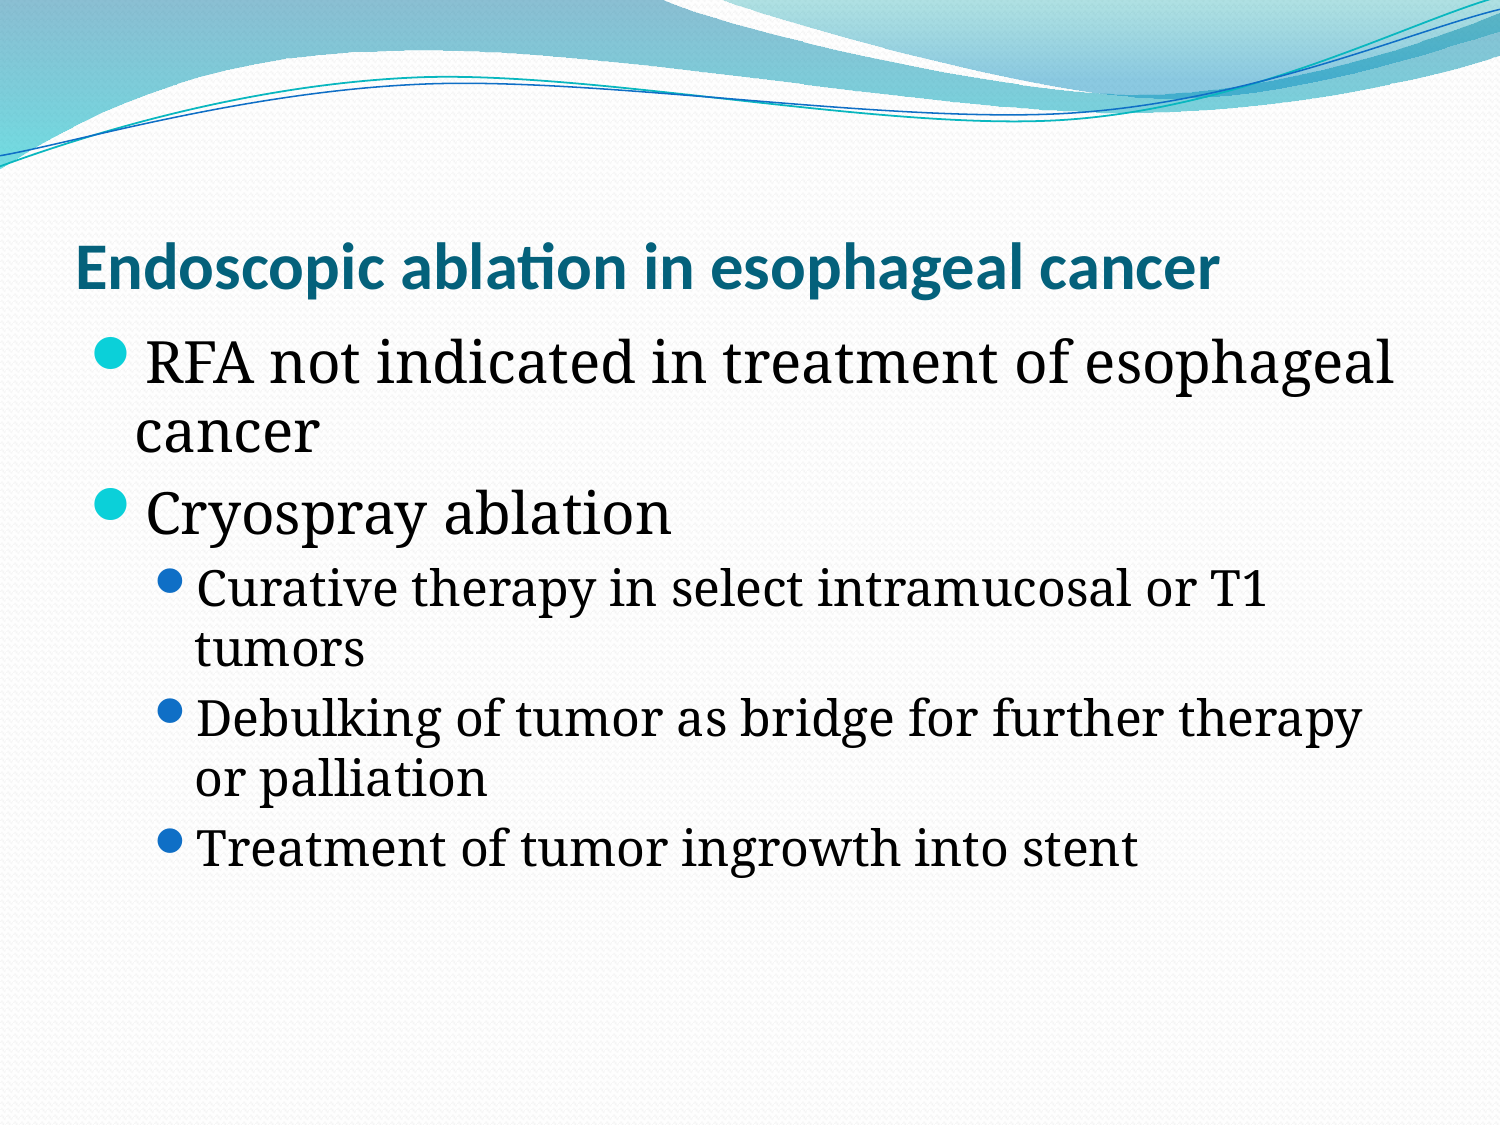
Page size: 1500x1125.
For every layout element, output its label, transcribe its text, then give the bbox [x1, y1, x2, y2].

title Endoscopic ablation in esophageal cancer [75, 115, 1425, 303]
list RFA not indicated in treatment of esophageal cancer Cryospray ablation Curative therapy in select intramucosal or T1 tumors Debulking of tumor as bridge for further therapy or palliation Treatment of tumor ingrowth into stent [75, 317, 1425, 1038]
